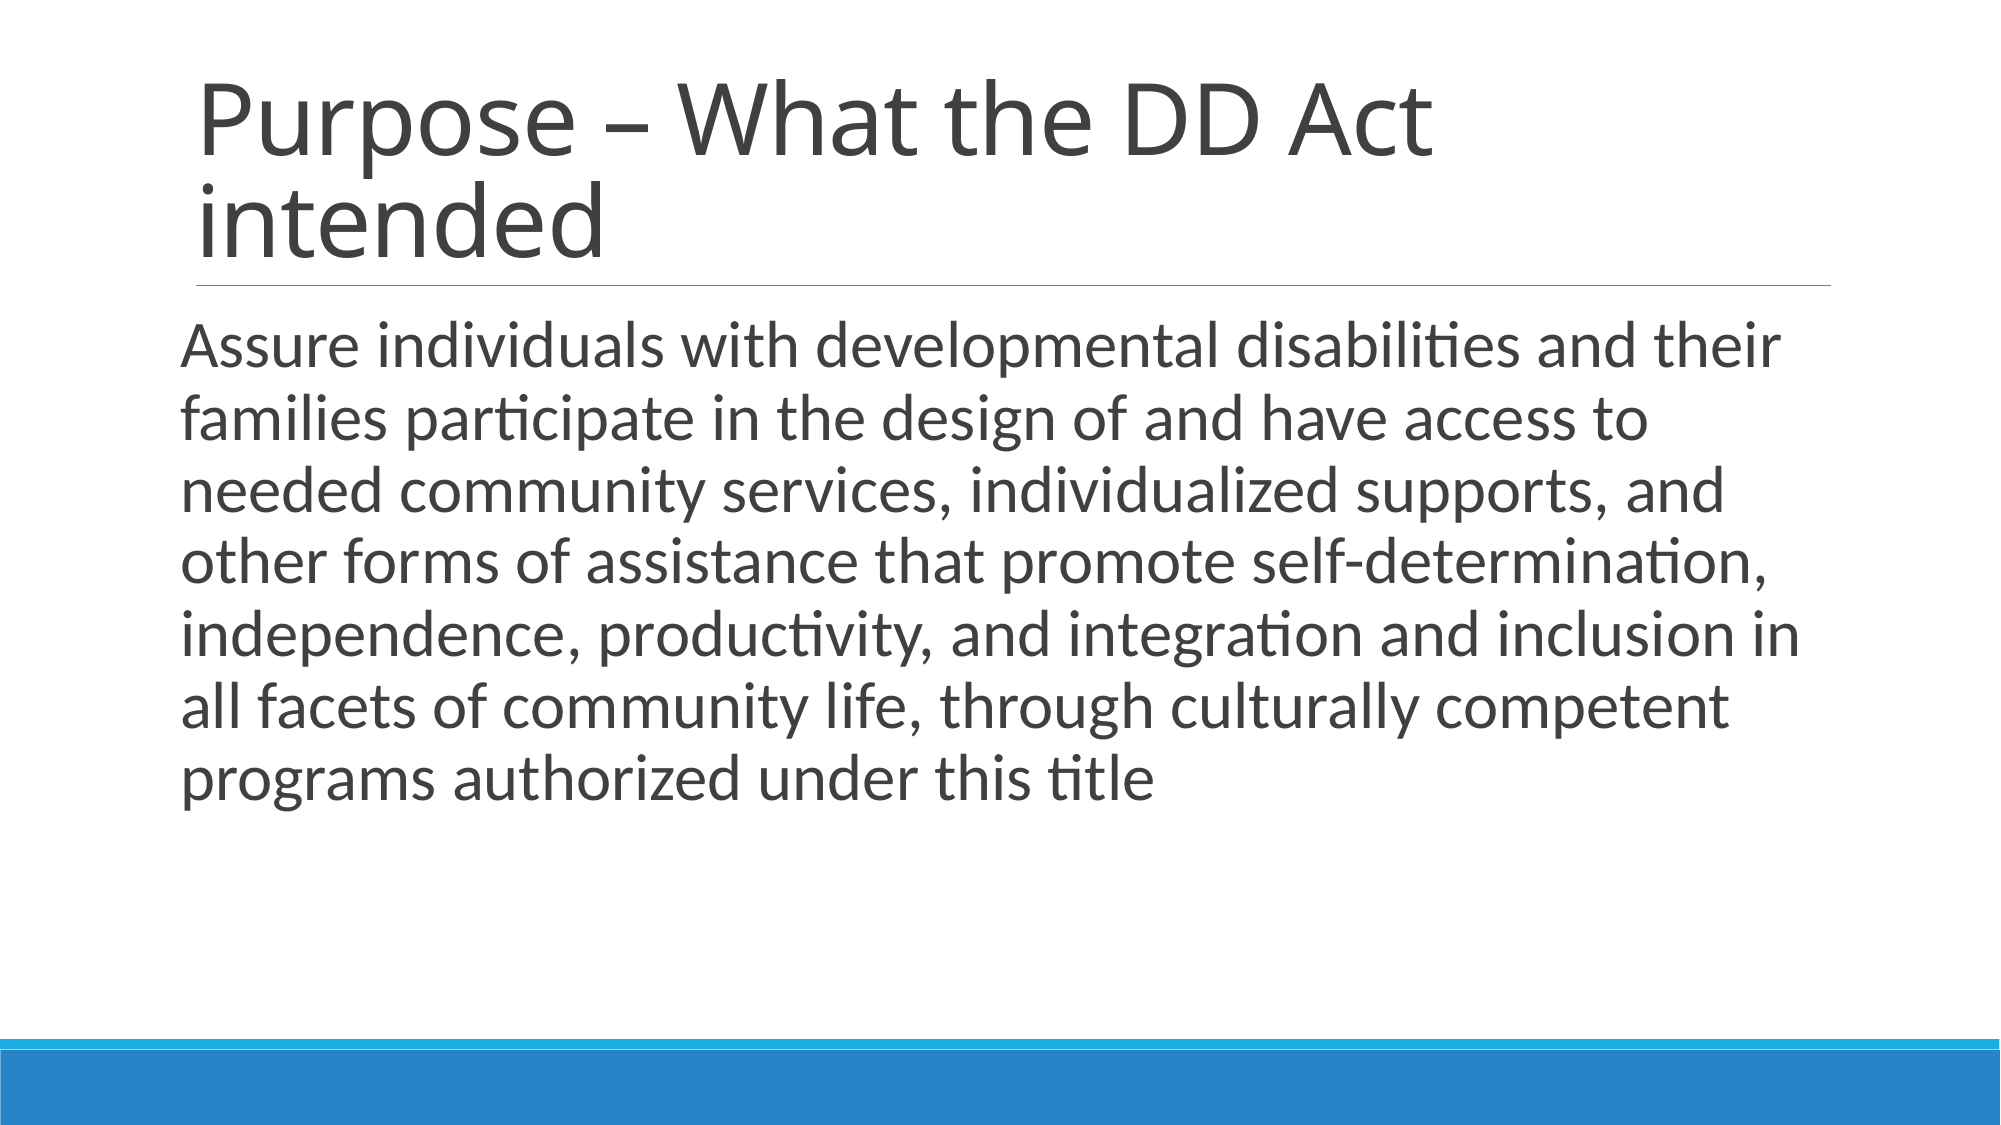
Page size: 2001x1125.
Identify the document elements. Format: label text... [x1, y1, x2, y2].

list Assure individuals with developmental disabilities and their families participate in the design of and have access to needed community services, individualized supports, and other forms of assistance that promote self-determination, independence, productivity, and integration and inclusion in all facets of community life, through culturally competent programs authorized under this title [180, 302, 1830, 963]
title Purpose – What the DD Act intended [180, 47, 1830, 285]
